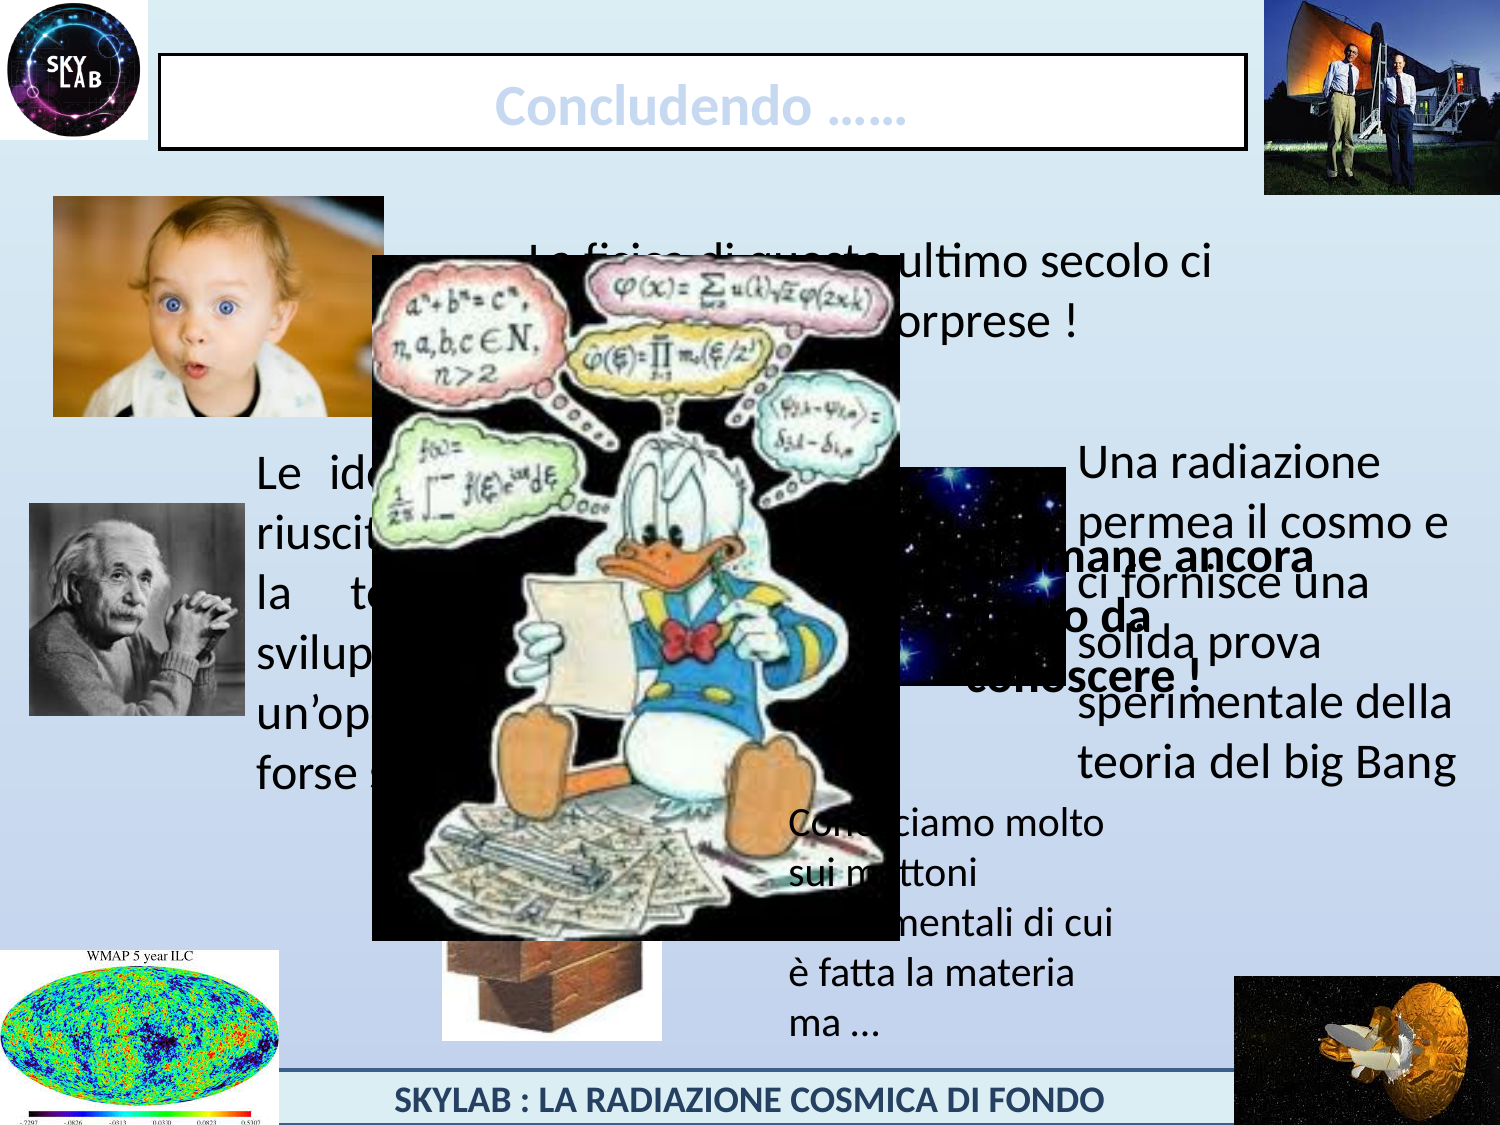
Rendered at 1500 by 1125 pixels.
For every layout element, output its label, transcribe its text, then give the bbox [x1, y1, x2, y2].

text_box Una radiazione permea il cosmo e ci fornisce una solida prova sperimentale della teoria del big Bang [1062, 420, 1500, 796]
text_box La fisica di questo ultimo secolo ci ha donato molte sorprese ! [513, 219, 1258, 355]
picture [1264, 0, 1500, 195]
picture [371, 255, 900, 941]
text_box Ci rimane ancora molto da conoscere ! [950, 515, 1364, 710]
picture [0, 0, 148, 140]
text_box Le idee che l’uomo è riuscito a immaginare e la tecnica che ha sviluppato sono un’opera d’ingegno forse senza precedenti [242, 432, 366, 808]
title Concludendo …… [158, 53, 1248, 151]
picture [1234, 976, 1500, 1125]
picture [0, 950, 279, 1125]
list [442, 949, 662, 1042]
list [52, 196, 385, 417]
picture [29, 503, 245, 717]
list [904, 467, 1066, 686]
text_box Conosciamo molto sui mattoni fondamentali di cui è fatta la materia ma … [773, 786, 1140, 1052]
